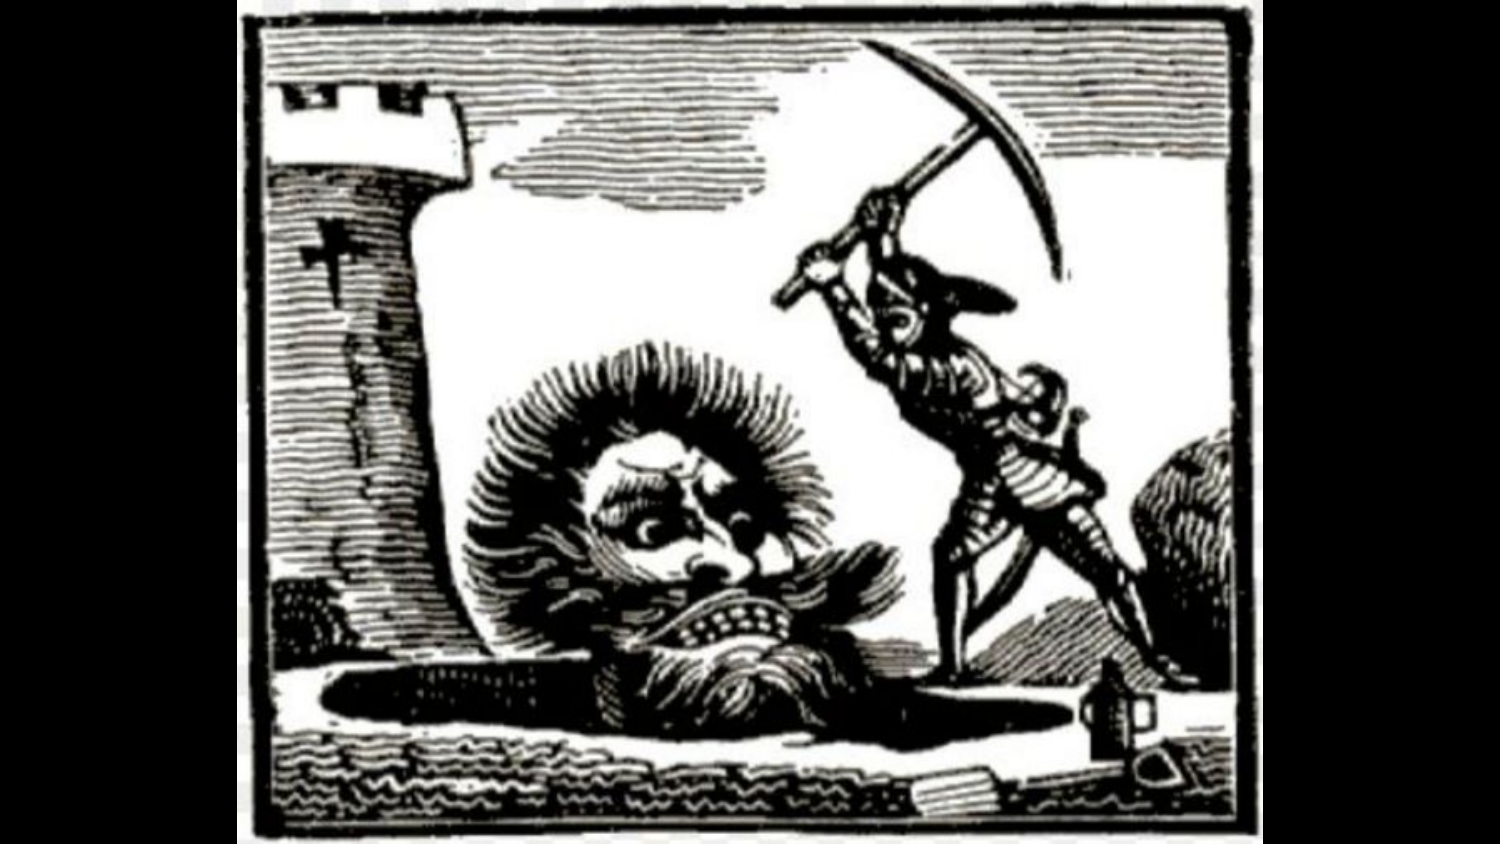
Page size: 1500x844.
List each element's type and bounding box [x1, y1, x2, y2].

picture [236, 0, 1263, 844]
